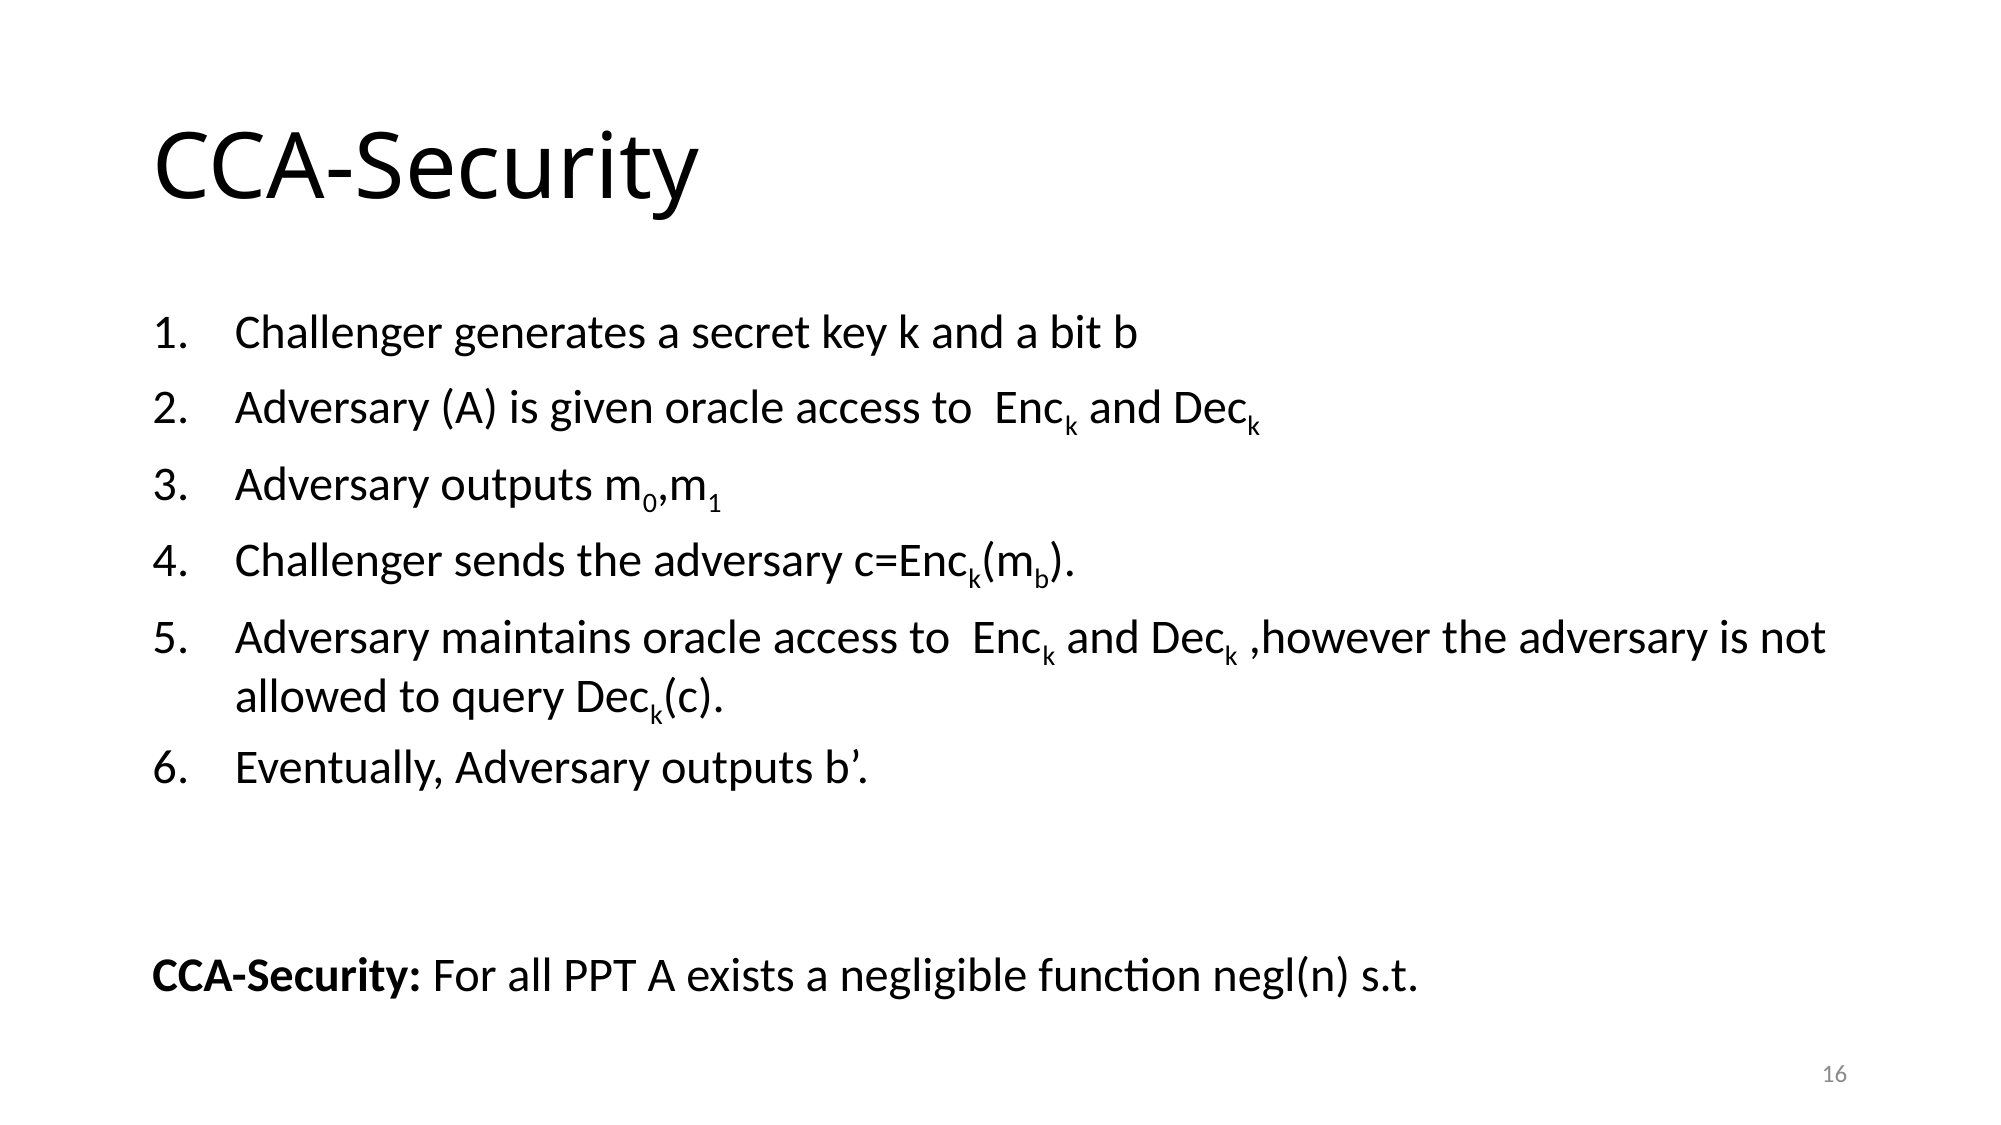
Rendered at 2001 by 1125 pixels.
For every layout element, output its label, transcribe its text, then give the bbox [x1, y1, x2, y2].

slide_number 16 [1412, 1042, 1863, 1103]
